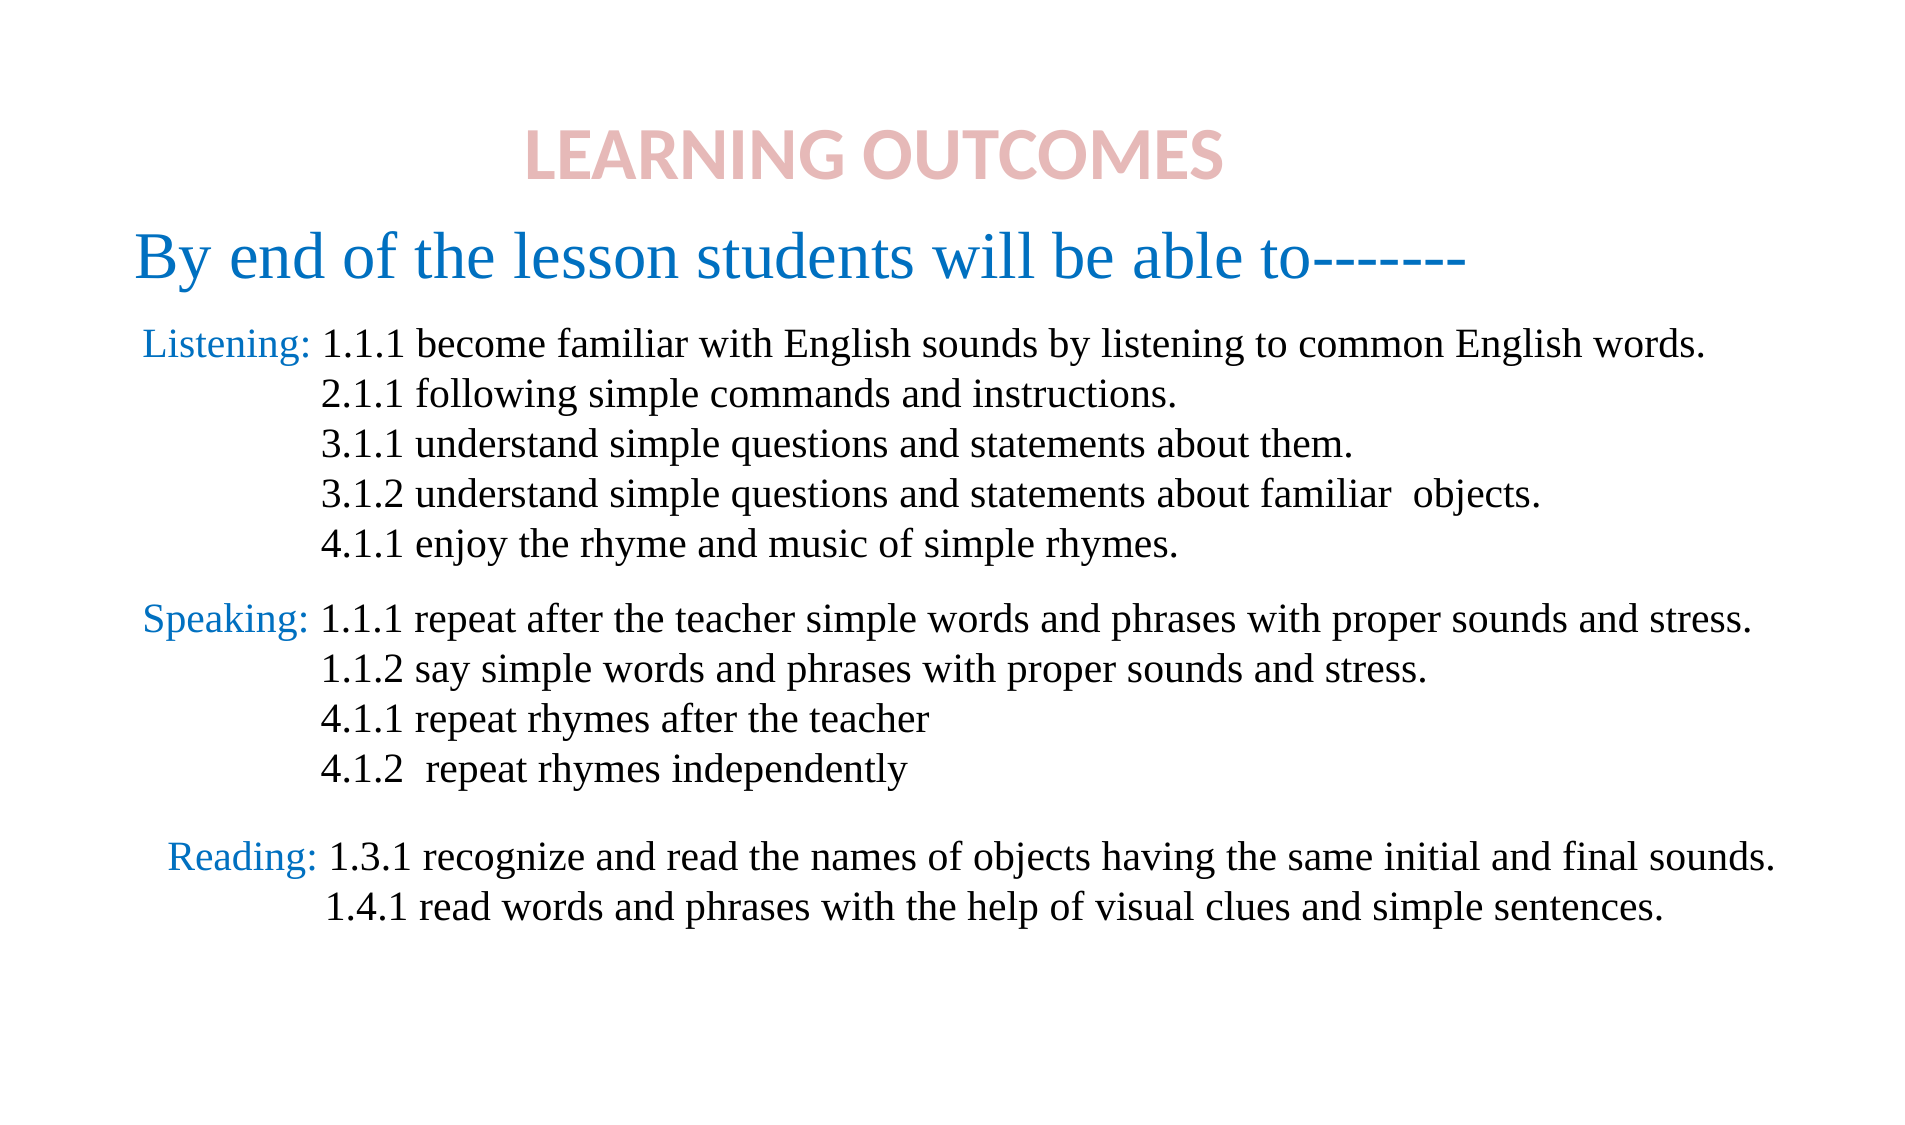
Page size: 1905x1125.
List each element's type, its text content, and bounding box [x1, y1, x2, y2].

text_box Speaking: 1.1.1 repeat after the teacher simple words and phrases with proper sounds and stress. 1.1.2 say simple words and phrases with proper sounds and stress. 4.1.1 repeat rhymes after the teacher 4.1.2 repeat rhymes independently [127, 583, 1853, 799]
text_box Listening: 1.1.1 become familiar with English sounds by listening to common English words. 2.1.1 following simple commands and instructions. 3.1.1 understand simple questions and statements about them. 3.1.2 understand simple questions and statements about familiar objects. 4.1.1 enjoy the rhyme and music of simple rhymes. [127, 308, 1815, 574]
text_box Reading: 1.3.1 recognize and read the names of objects having the same initial and final sounds. 1.4.1 read words and phrases with the help of visual clues and simple sentences. [152, 821, 1840, 937]
text_box LEARNING OUTCOMES [312, 85, 1471, 204]
text_box By end of the lesson students will be able to------- [119, 204, 1778, 299]
